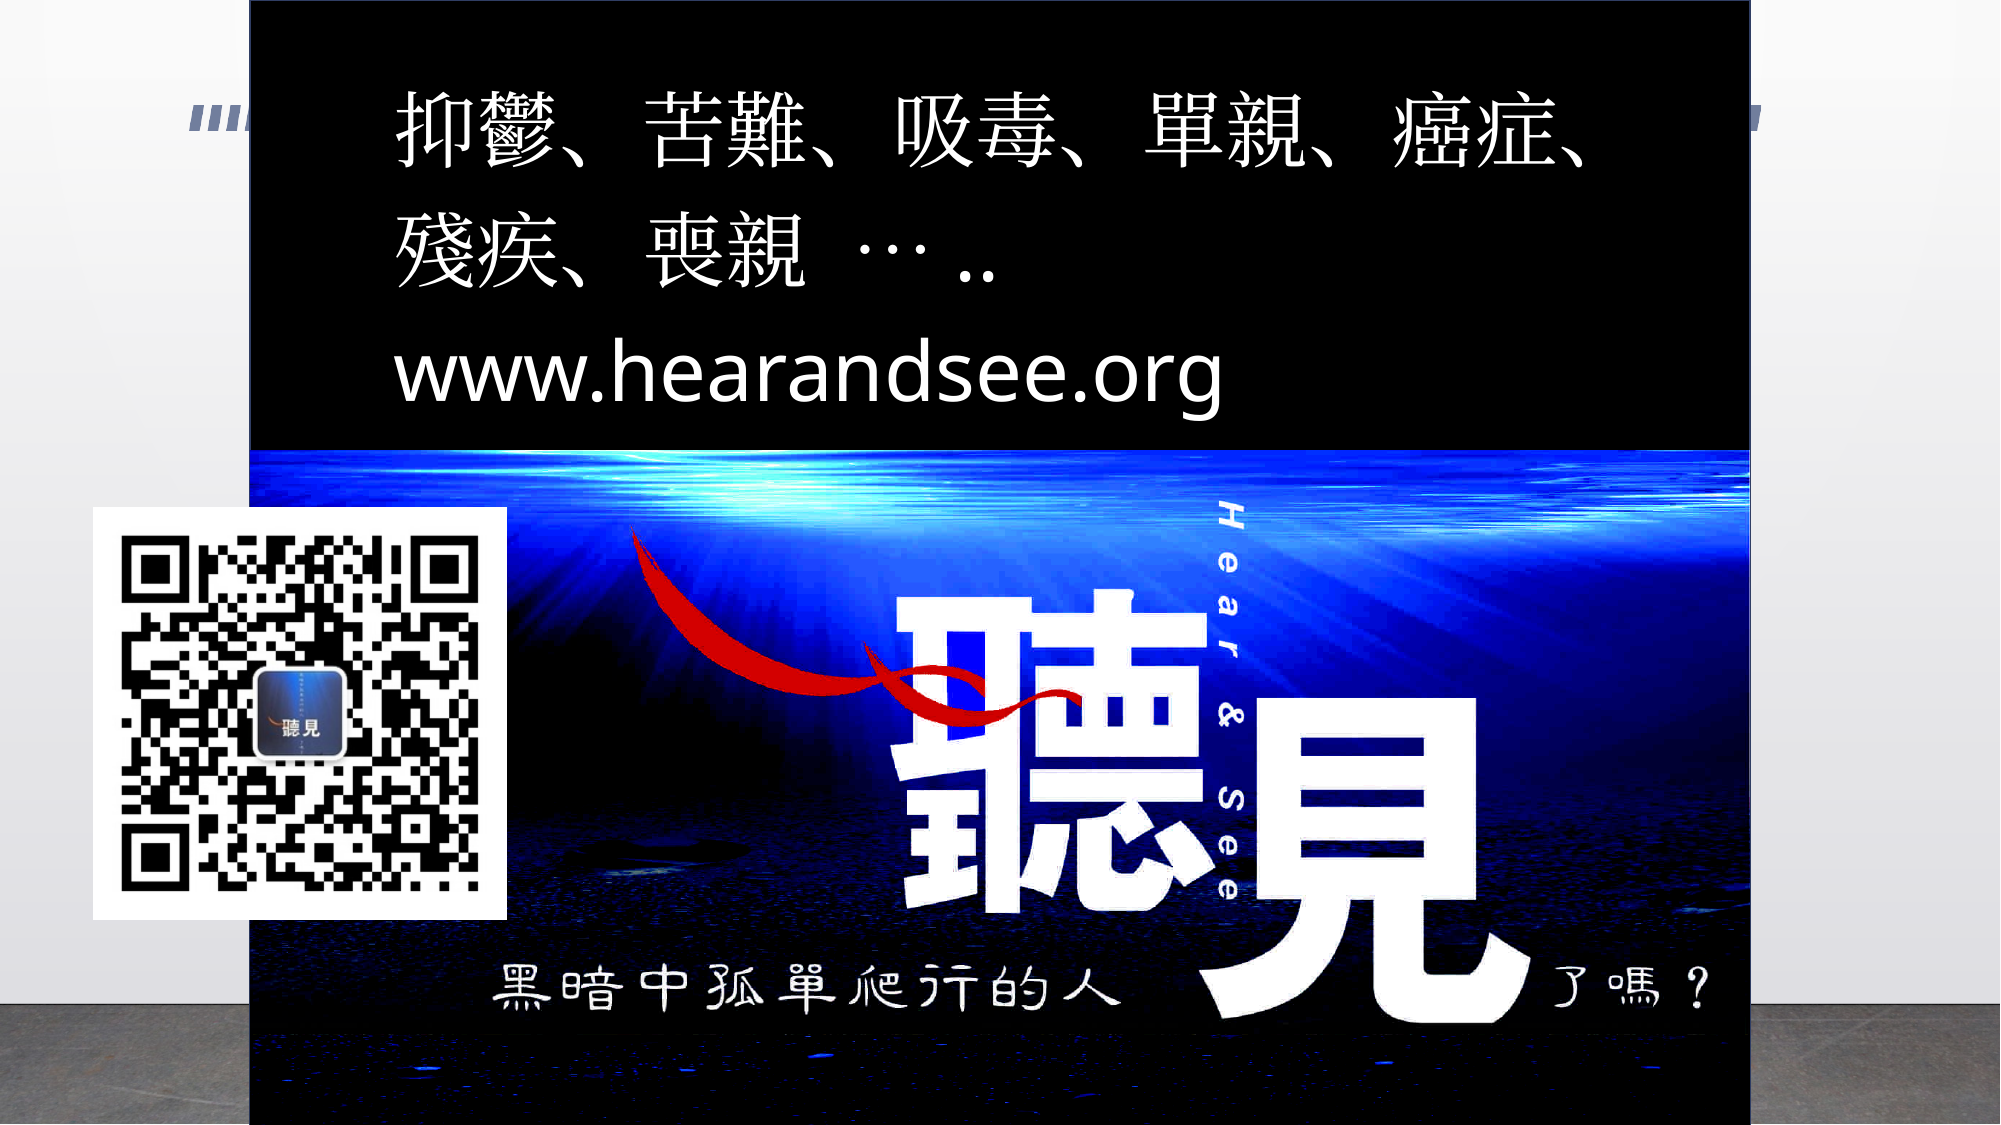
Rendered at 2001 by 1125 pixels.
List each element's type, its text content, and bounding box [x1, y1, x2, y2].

subtitle 抑鬱、苦難、吸毒、單親、癌症、殘疾、喪親 ….. www.hearandsee.org 抑鬱、苦難、吸毒、單親、癌症、殘疾、失親 ….. 憂鬱症、苦難、吸毒、單親、癌症、殘疾、喪親…….. [378, 43, 1654, 449]
text_box [249, 0, 1751, 449]
picture [0, 449, 2000, 1125]
